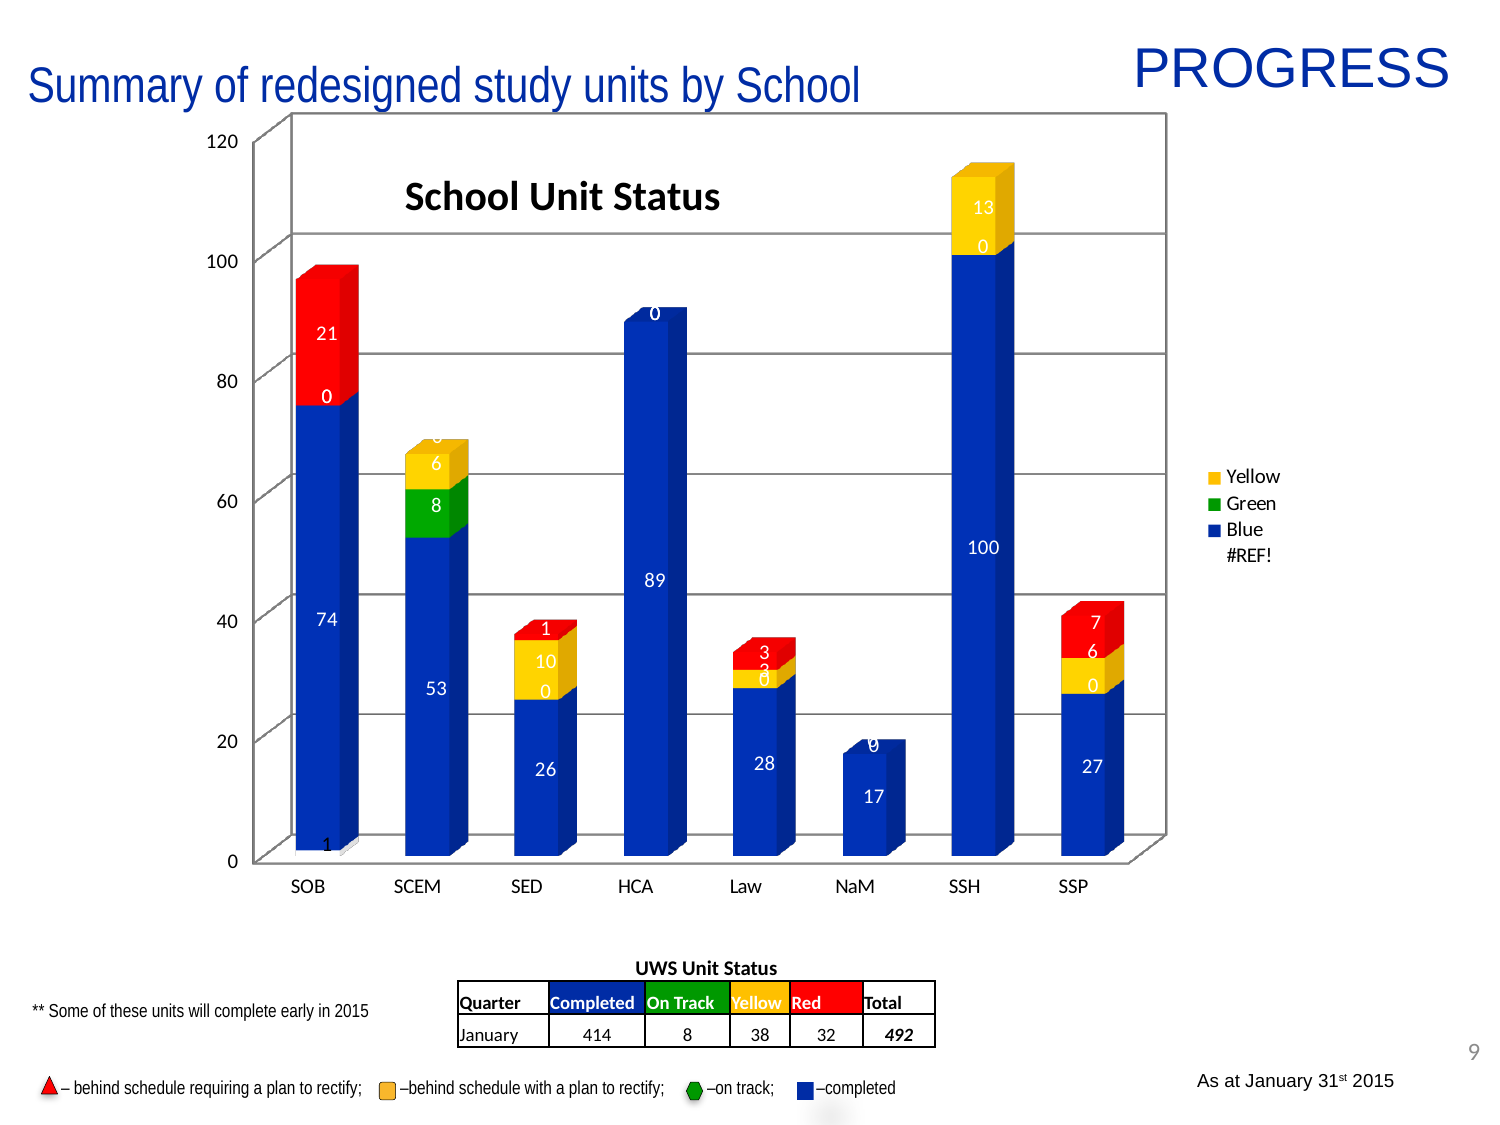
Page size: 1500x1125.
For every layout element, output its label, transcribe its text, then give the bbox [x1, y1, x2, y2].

text_box Our Future Program Summary of redesigned study units by SchoolBLENDED LEARNING STATUS [27, 7, 880, 126]
text_box [378, 1081, 397, 1101]
table_header Total [864, 988, 934, 1013]
text_box ** Some of these units will complete early in 2015 [17, 991, 534, 1029]
table_cell 414 [550, 1015, 644, 1046]
text_box [40, 1075, 59, 1095]
table_header Yellow [731, 988, 789, 1013]
text_box [796, 1081, 814, 1101]
text_box Progress [905, 31, 1451, 102]
table_cell 8 [646, 1015, 729, 1046]
chart [164, 66, 1300, 970]
text_box [685, 1081, 704, 1101]
table_cell 492 [864, 1015, 934, 1046]
text_box UWS Unit Status [477, 978, 936, 988]
table_header On Track [646, 988, 729, 1013]
slide_number 9 [1145, 1030, 1496, 1070]
table_header Completed [550, 988, 644, 1013]
table_cell 32 [791, 1015, 862, 1046]
table_header Quarter [459, 982, 548, 1013]
table_header Red [791, 988, 862, 1013]
text_box – behind schedule requiring a plan to rectify; –behind schedule with a plan to rectify; –on track; –completed [16, 1068, 1400, 1106]
table_cell January [459, 1015, 548, 1046]
table_cell 38 [731, 1015, 789, 1046]
